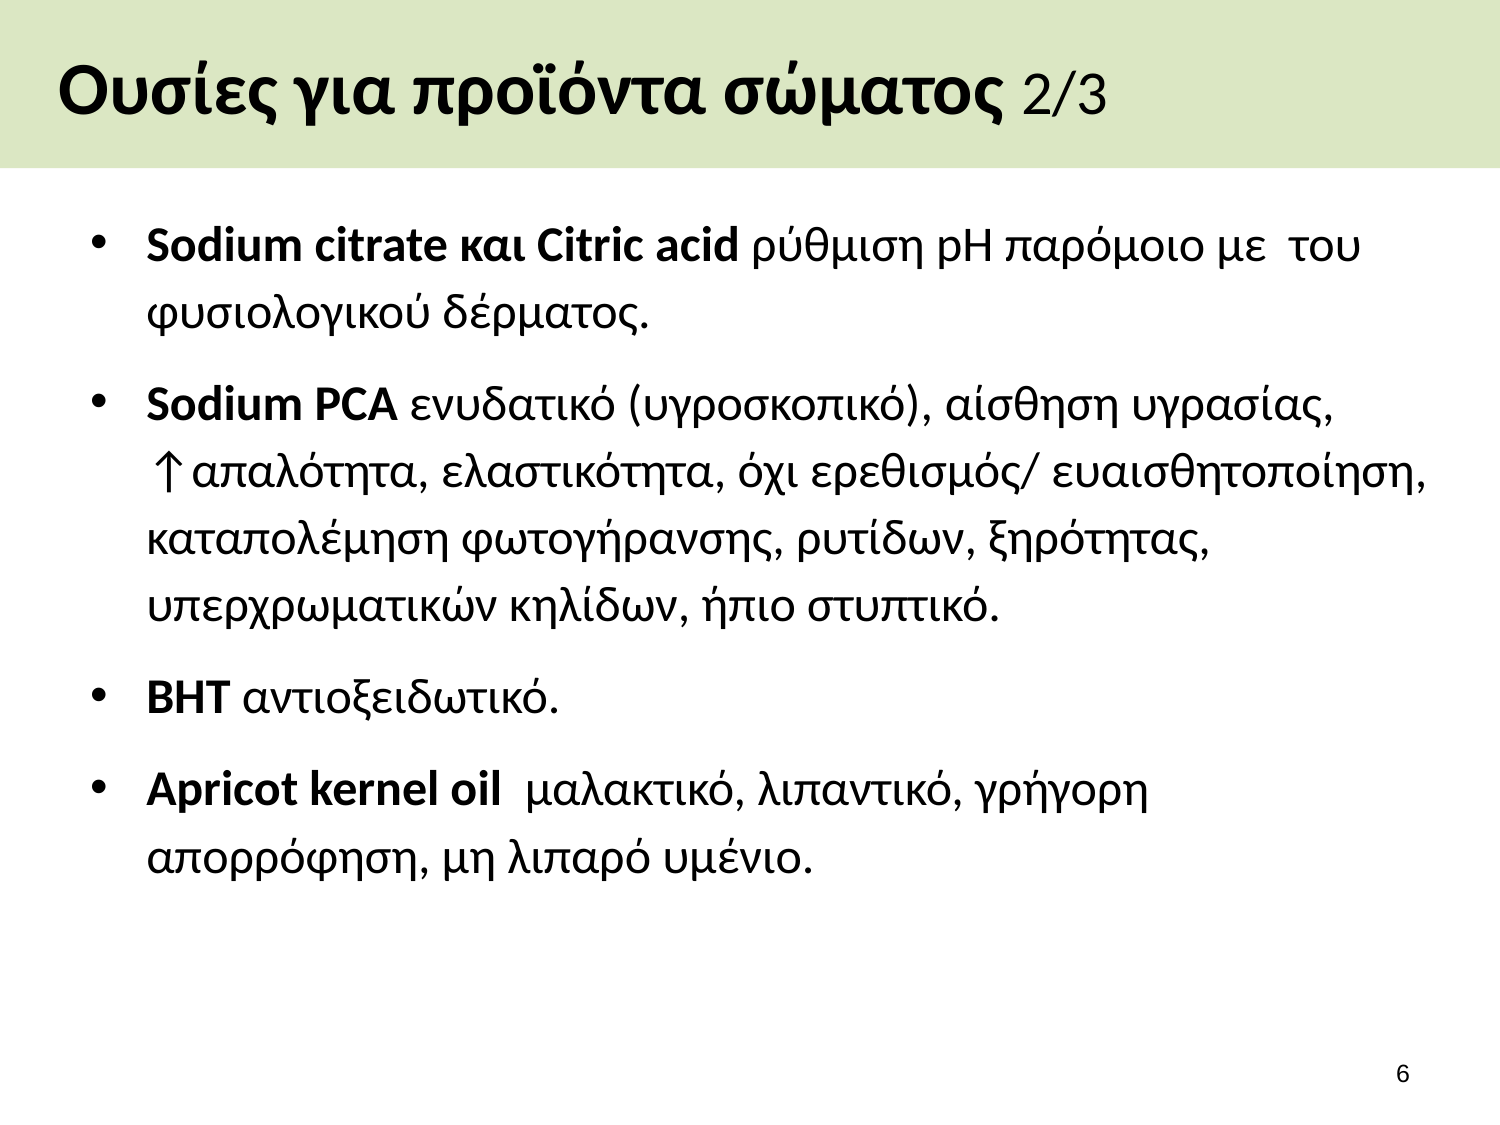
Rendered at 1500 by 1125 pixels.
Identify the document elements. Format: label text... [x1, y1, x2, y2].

title Ουσίες για προϊόντα σώματος 2/3 [0, 0, 1500, 169]
list Sodium citrate και Citric acid ρύθμιση pH παρόμοιο με του φυσιολογικού δέρματος. Sodium PCA ενυδατικό (υγροσκοπικό), αίσθηση υγρασίας, ↑απαλότητα, ελαστικότητα, όχι ερεθισμός/ ευαισθητοποίηση, καταπολέμηση φωτογήρανσης, ρυτίδων, ξηρότητας, υπερχρωματικών κηλίδων, ήπιο στυπτικό. ΒΗΤ αντιοξειδωτικό. Apricot kernel oil μαλακτικό, λιπαντικό, γρήγορη απορρόφηση, μη λιπαρό υμένιο. [75, 196, 1447, 1047]
slide_number 5 [1074, 1042, 1425, 1103]
